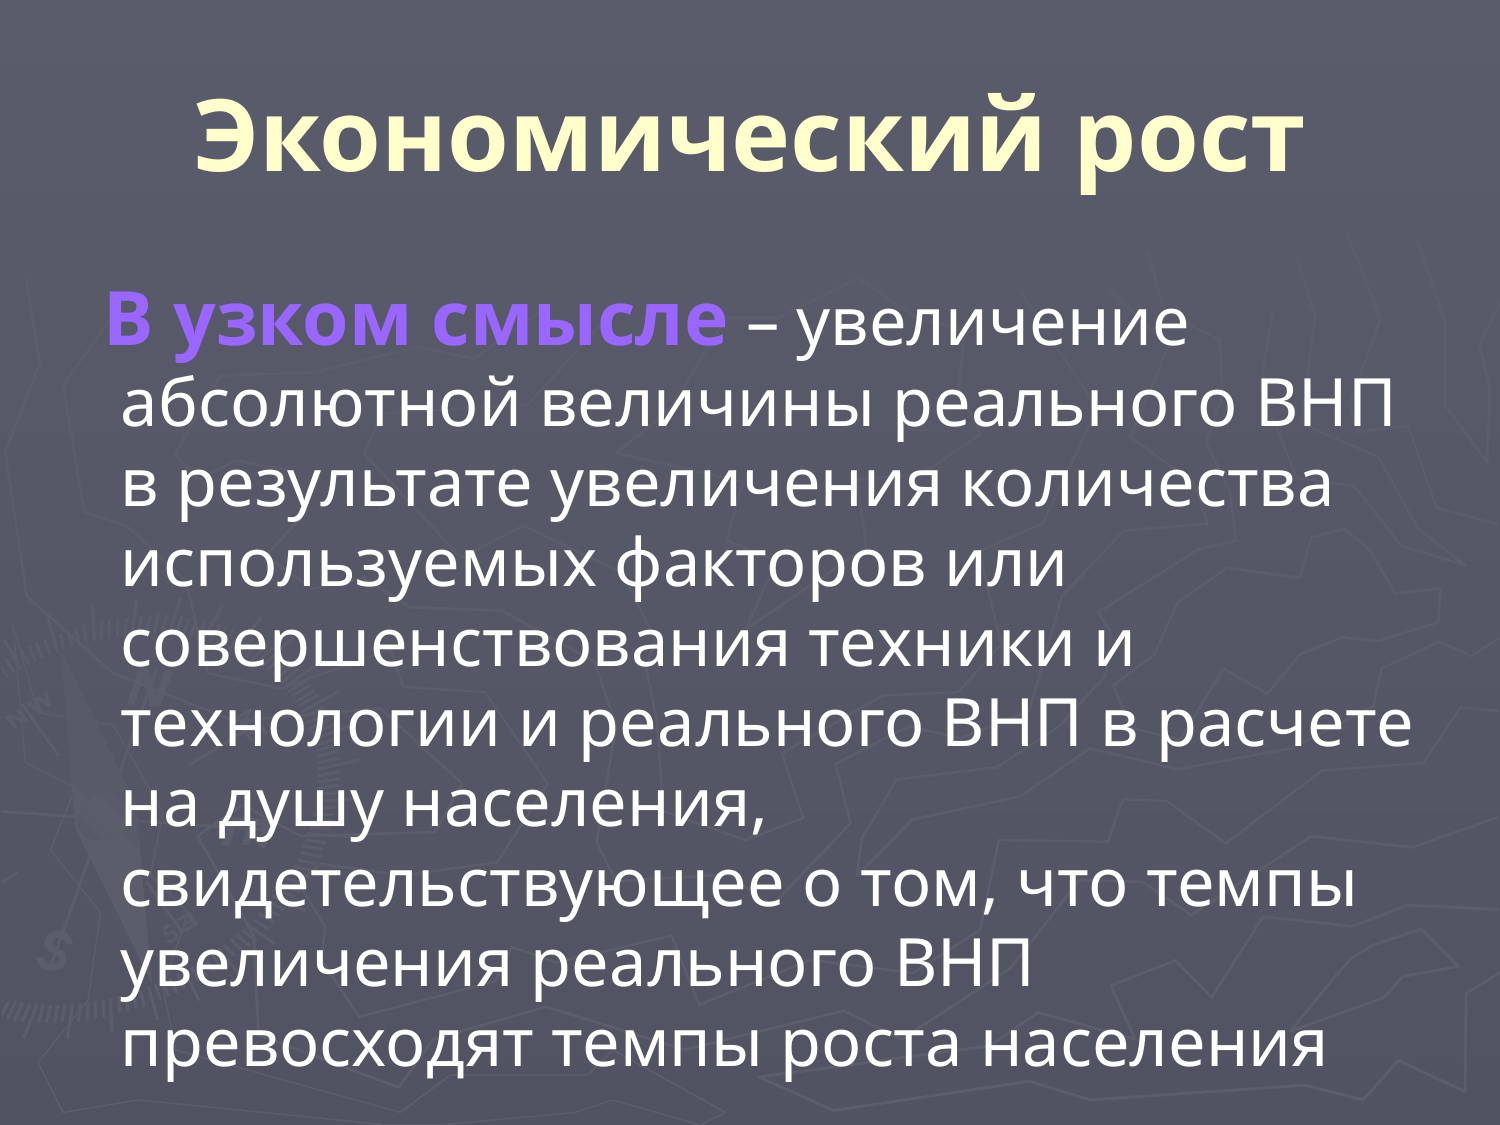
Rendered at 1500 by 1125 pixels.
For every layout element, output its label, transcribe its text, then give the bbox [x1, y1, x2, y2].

title Экономический рост [49, 37, 1451, 226]
list В узком смысле – увеличение абсолютной величины реального ВНП в результате увеличения количества используемых факторов или совершенствования техники и технологии и реального ВНП в расчете на душу населения, свидетельствующее о том, что темпы увеличения реального ВНП превосходят темпы роста населения [49, 262, 1451, 1083]
